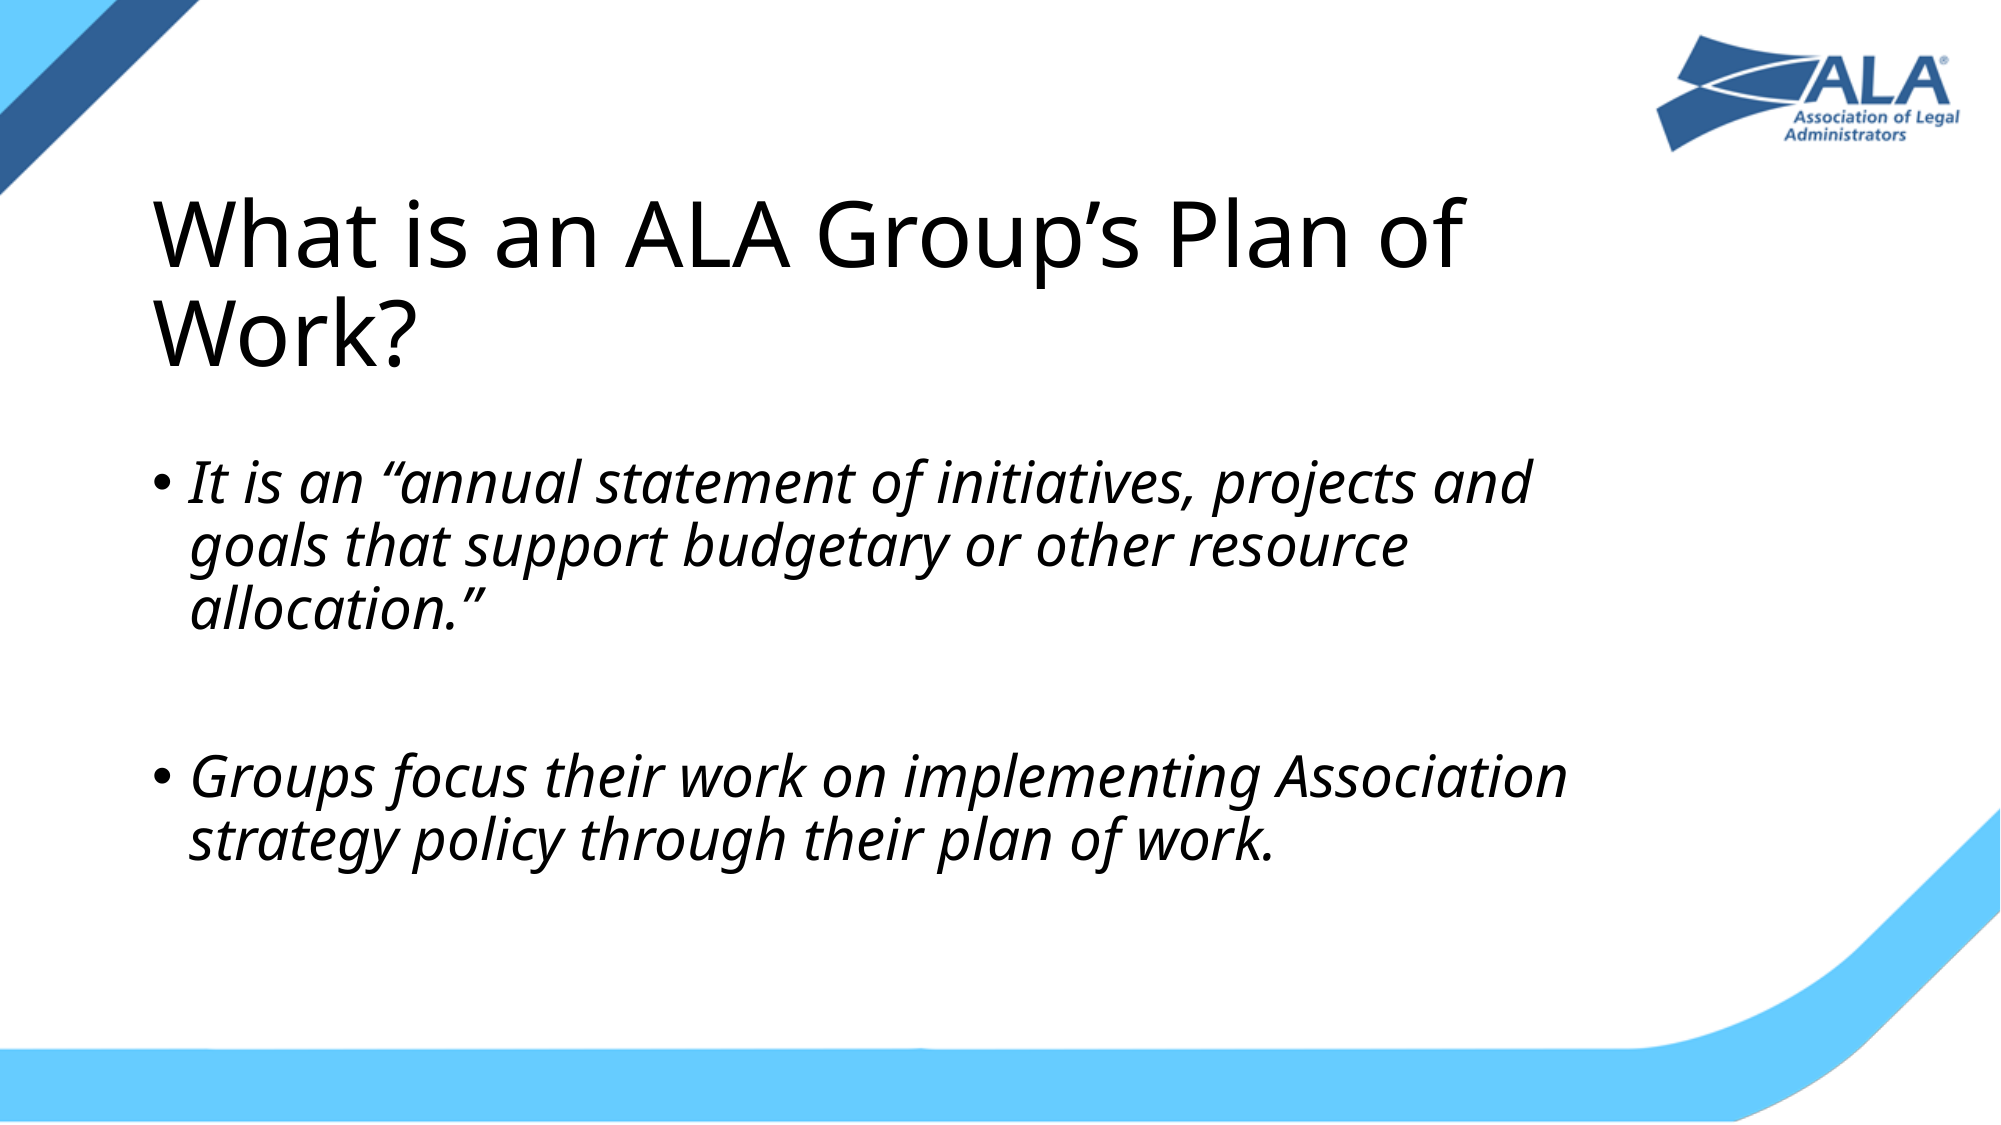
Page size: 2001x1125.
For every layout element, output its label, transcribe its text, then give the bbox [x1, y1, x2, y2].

list It is an “annual statement of initiatives, projects and goals that support budgetary or other resource allocation.” Groups focus their work on implementing Association strategy policy through their plan of work. [137, 445, 1600, 938]
picture [0, 0, 2001, 1125]
title What is an ALA Group’s Plan of Work? [137, 178, 1600, 396]
